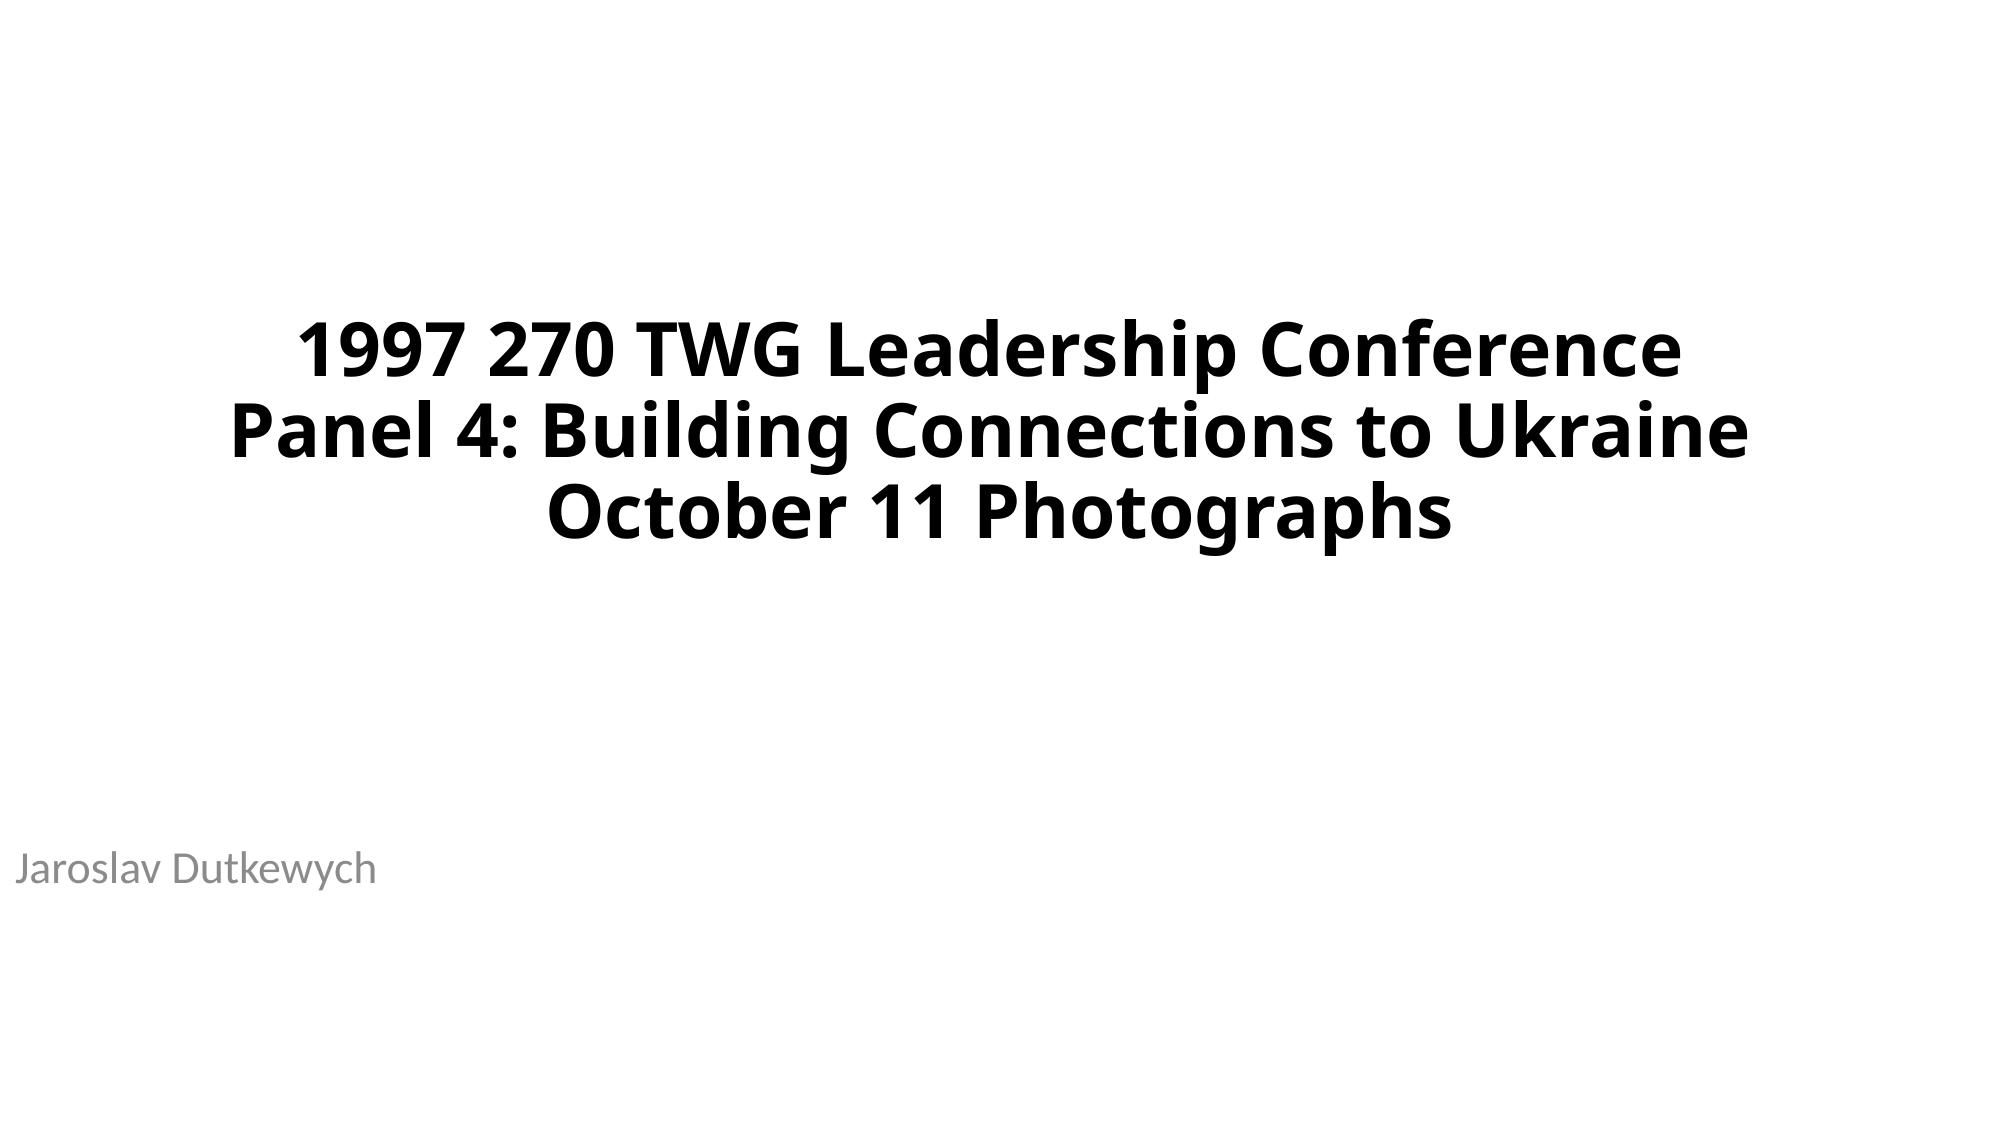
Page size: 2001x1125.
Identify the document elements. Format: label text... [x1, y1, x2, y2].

list Jaroslav Dutkewych [0, 837, 2000, 999]
title 1997 270 TWG Leadership Conference Panel 4: Building Connections to Ukraine October 11 Photographs [0, 280, 2000, 563]
